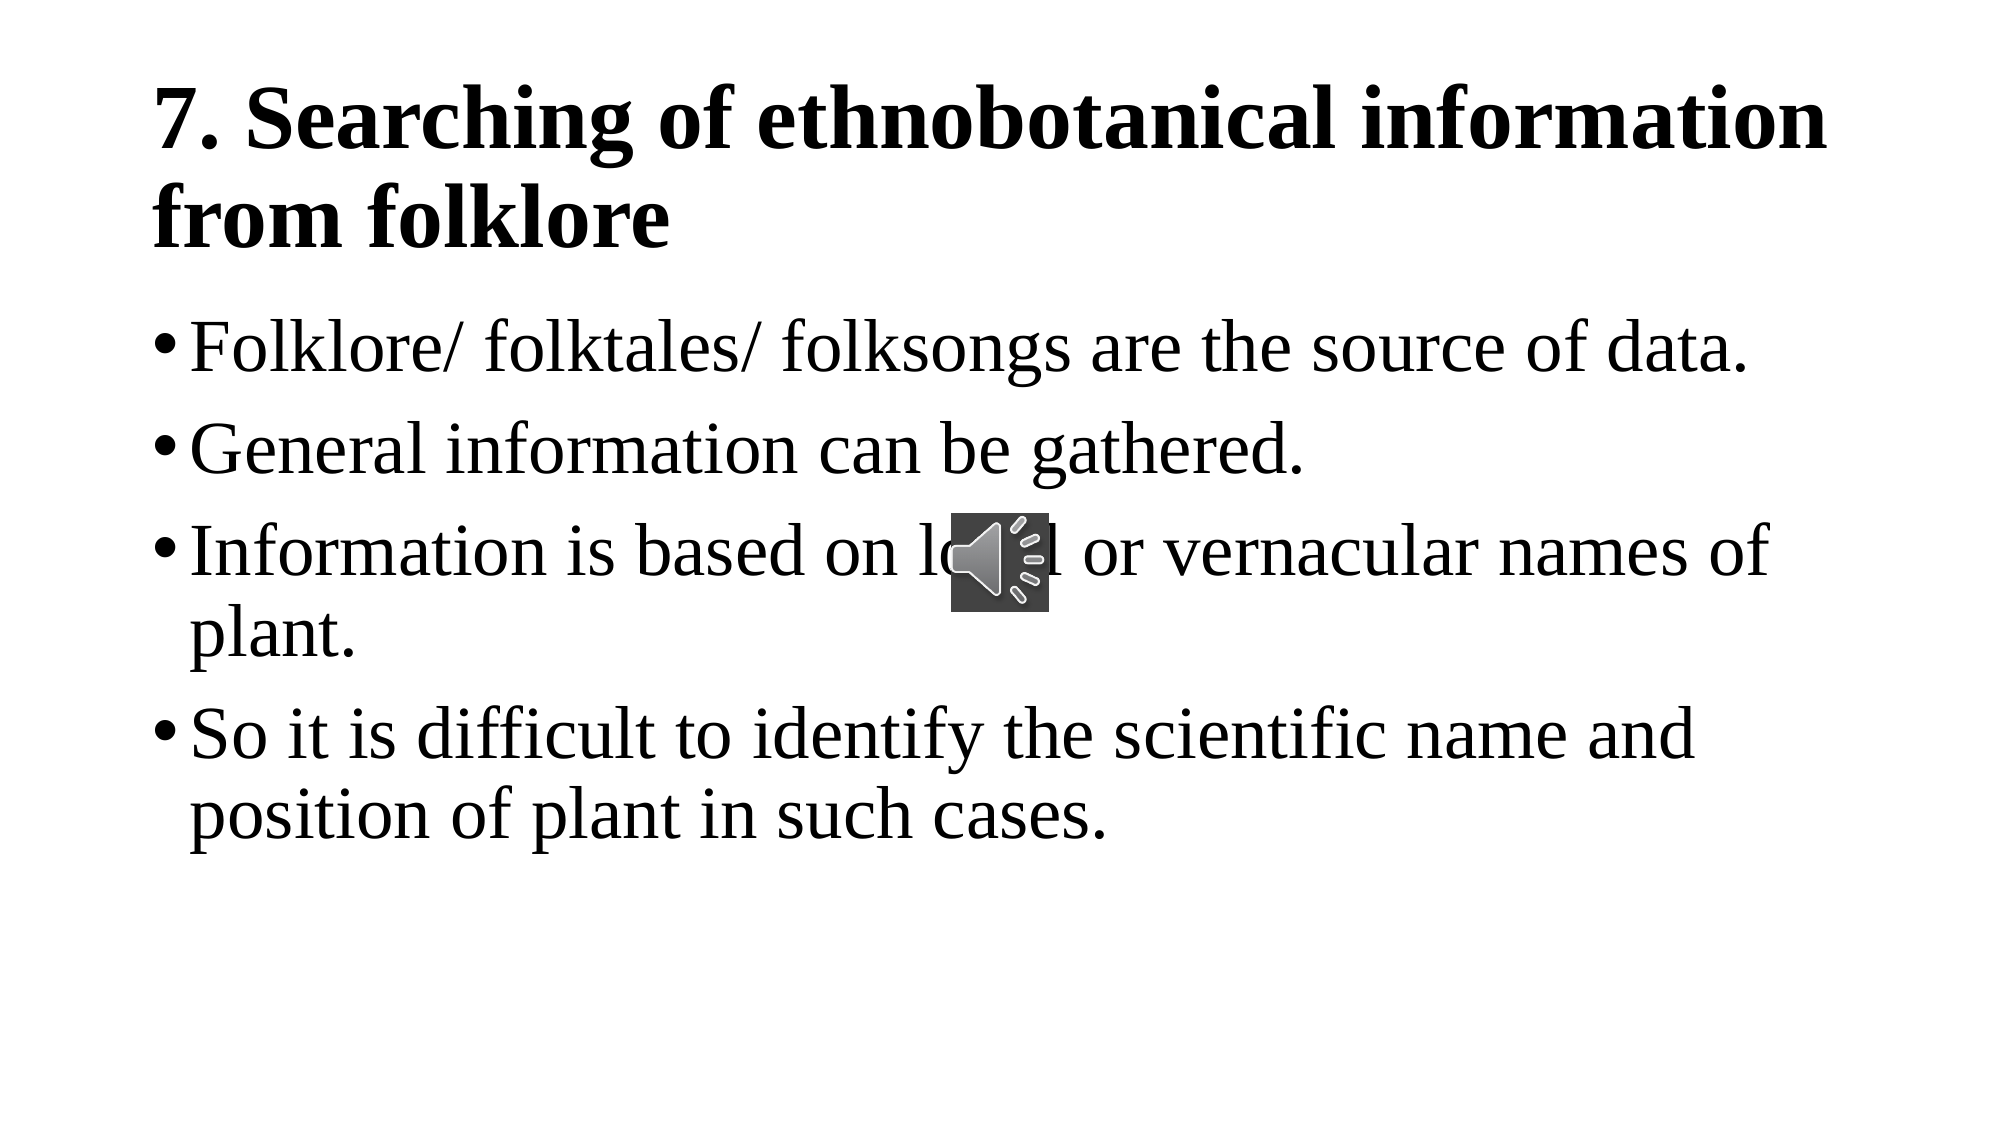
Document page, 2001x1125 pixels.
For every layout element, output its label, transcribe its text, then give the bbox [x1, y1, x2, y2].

list Folklore/ folktales/ folksongs are the source of data. General information can be gathered. Information is based on local or vernacular names of plant. So it is difficult to identify the scientific name and position of plant in such cases. [137, 299, 1863, 1014]
title 7. Searching of ethnobotanical information from folklore [137, 59, 1863, 278]
picture [949, 512, 1050, 613]
